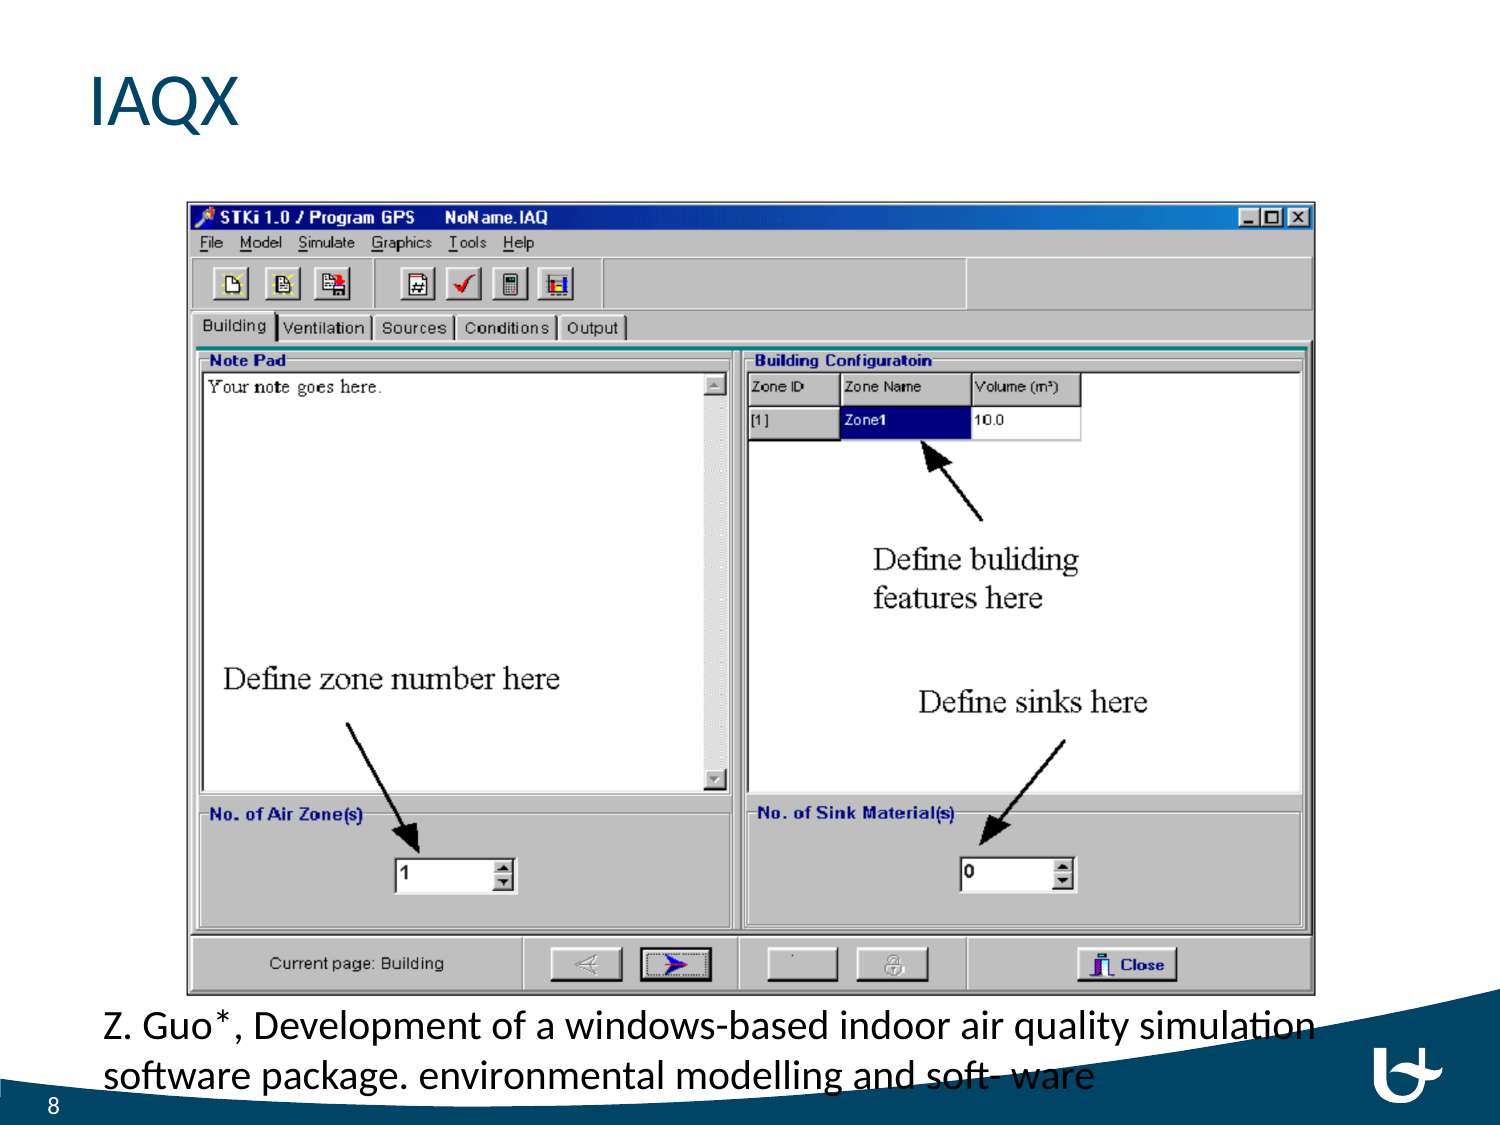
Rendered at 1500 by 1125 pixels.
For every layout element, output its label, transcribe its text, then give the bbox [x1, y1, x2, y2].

title IAQX [88, 19, 1412, 173]
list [180, 196, 1320, 1000]
slide_number 8 [0, 1083, 75, 1125]
text_box Z. Guo*, Development of a windows-based indoor air quality simulation software package. environmental modelling and soft- ware [88, 990, 1376, 1105]
